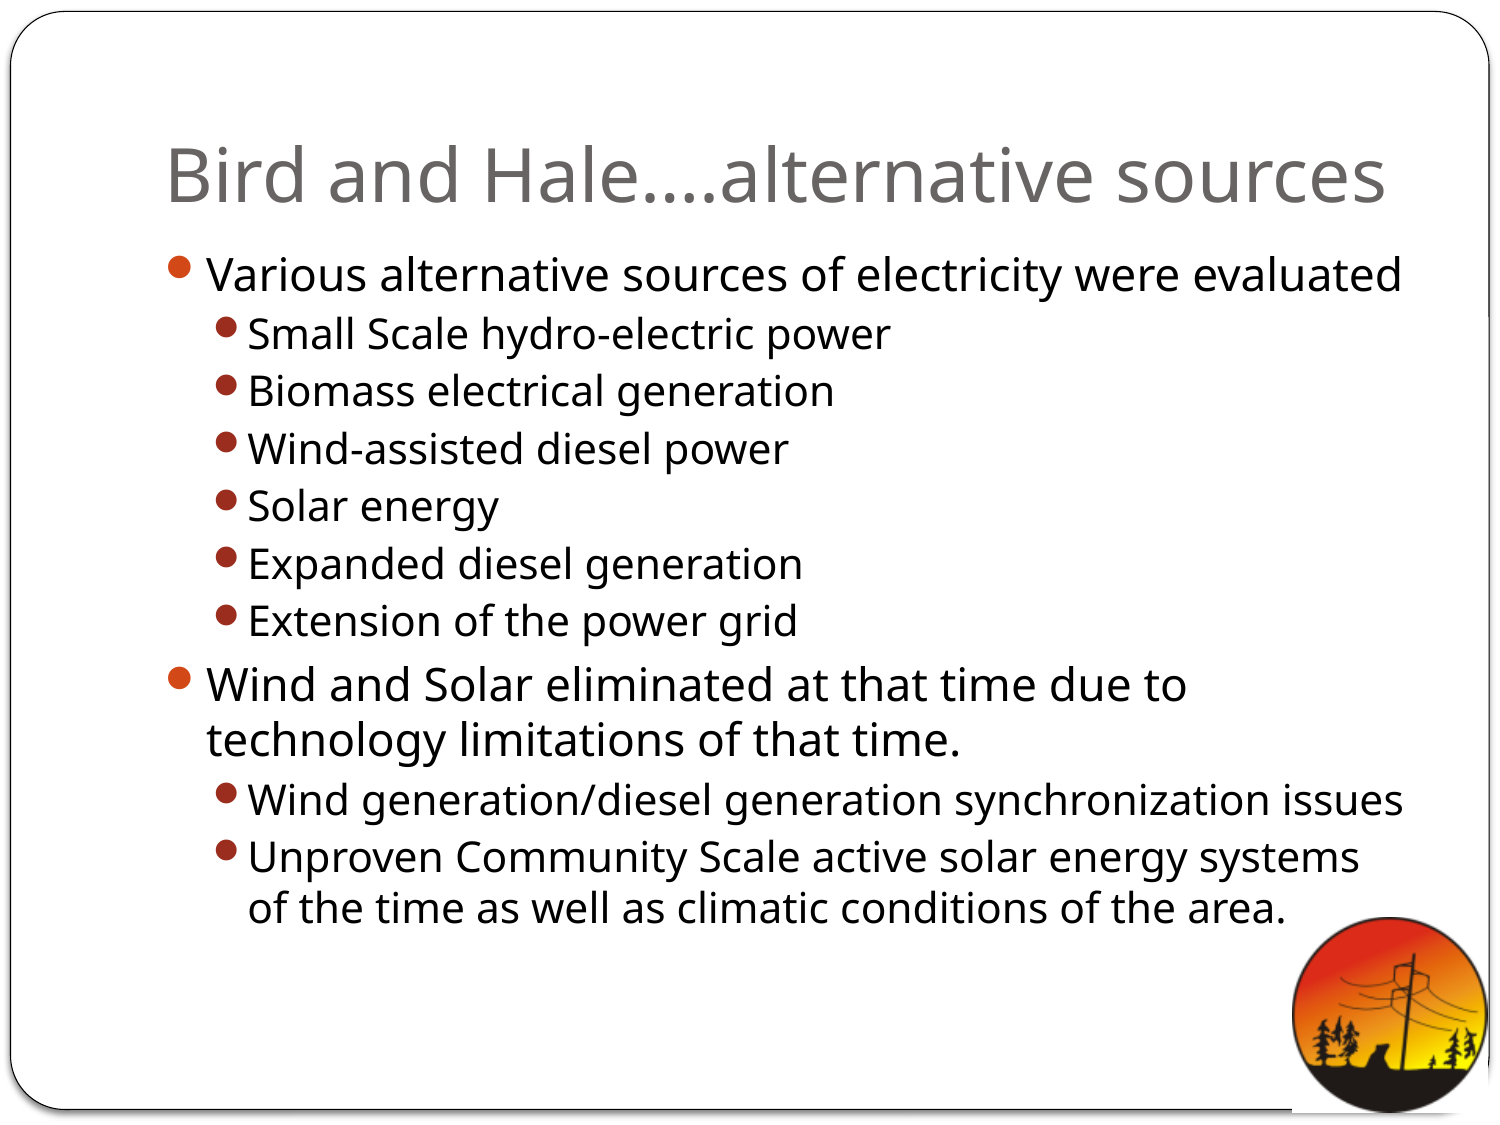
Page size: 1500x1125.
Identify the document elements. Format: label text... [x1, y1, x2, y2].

list Various alternative sources of electricity were evaluated Small Scale hydro-electric power Biomass electrical generation Wind-assisted diesel power Solar energy Expanded diesel generation Extension of the power grid Wind and Solar eliminated at that time due to technology limitations of that time. Wind generation/diesel generation synchronization issues Unproven Community Scale active solar energy systems of the time as well as climatic conditions of the area. [150, 237, 1425, 988]
picture [1292, 917, 1488, 1113]
title Bird and Hale….alternative sources [150, 45, 1425, 233]
